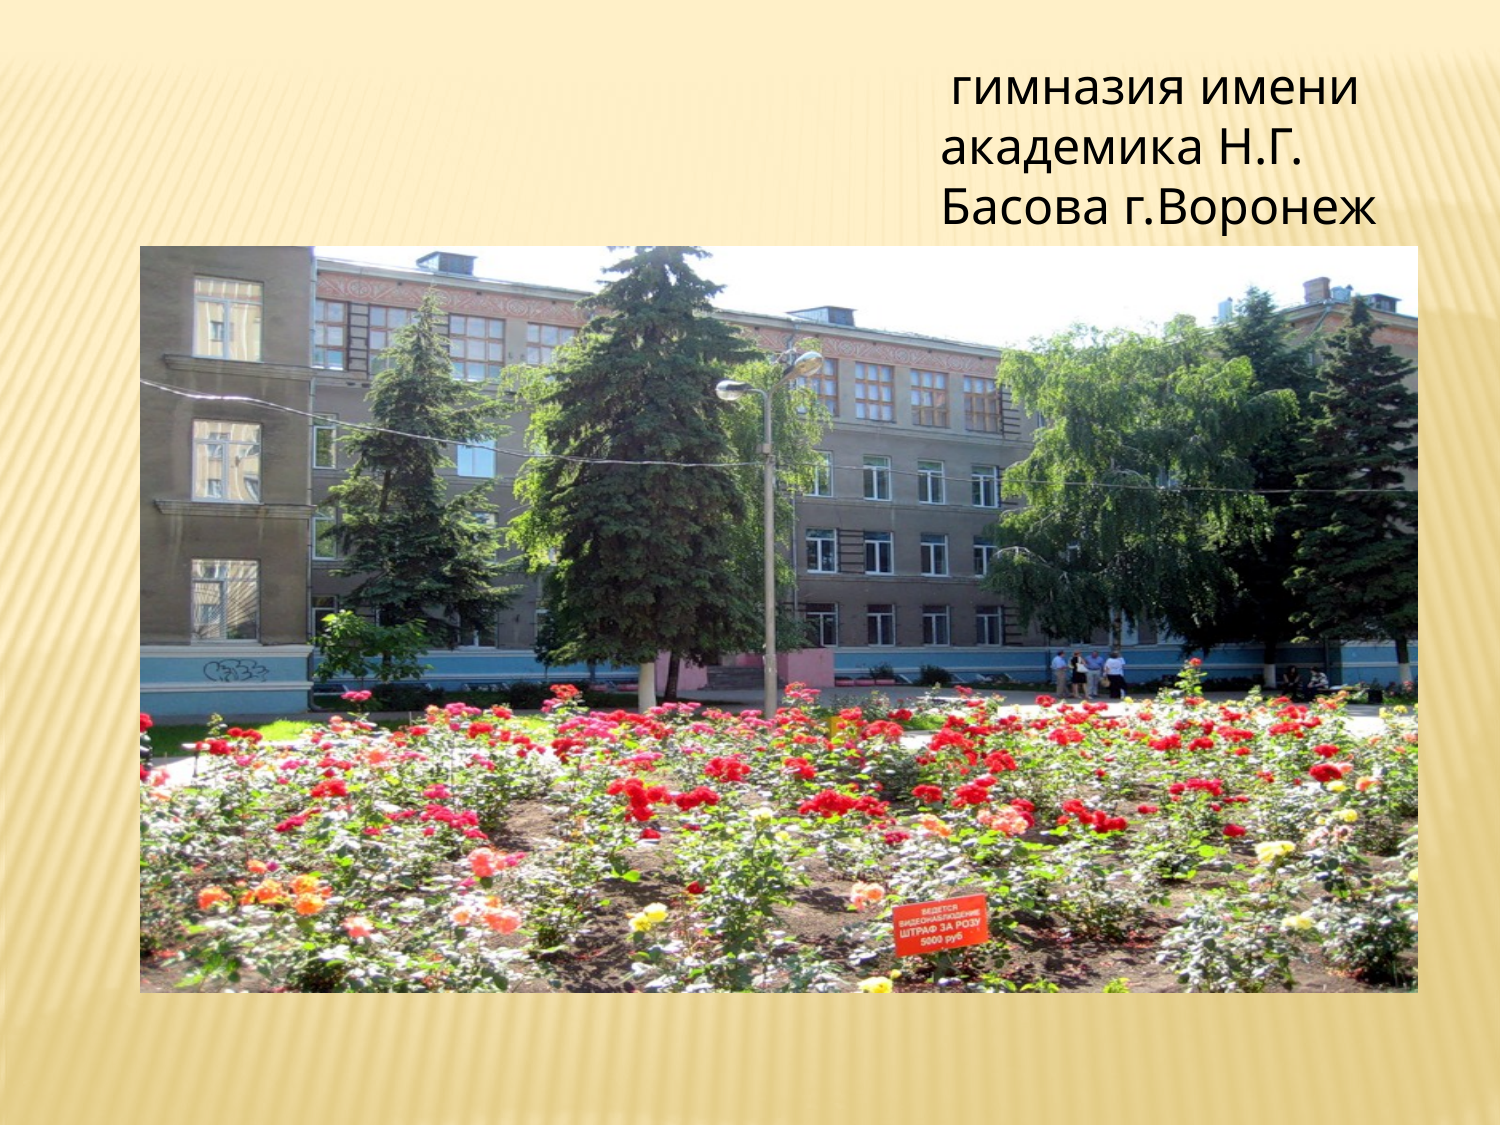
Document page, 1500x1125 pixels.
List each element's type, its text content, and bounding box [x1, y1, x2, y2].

picture [140, 245, 1419, 993]
text_box гимназия имени академика Н.Г. Басова г.Воронеж [925, 46, 1442, 242]
